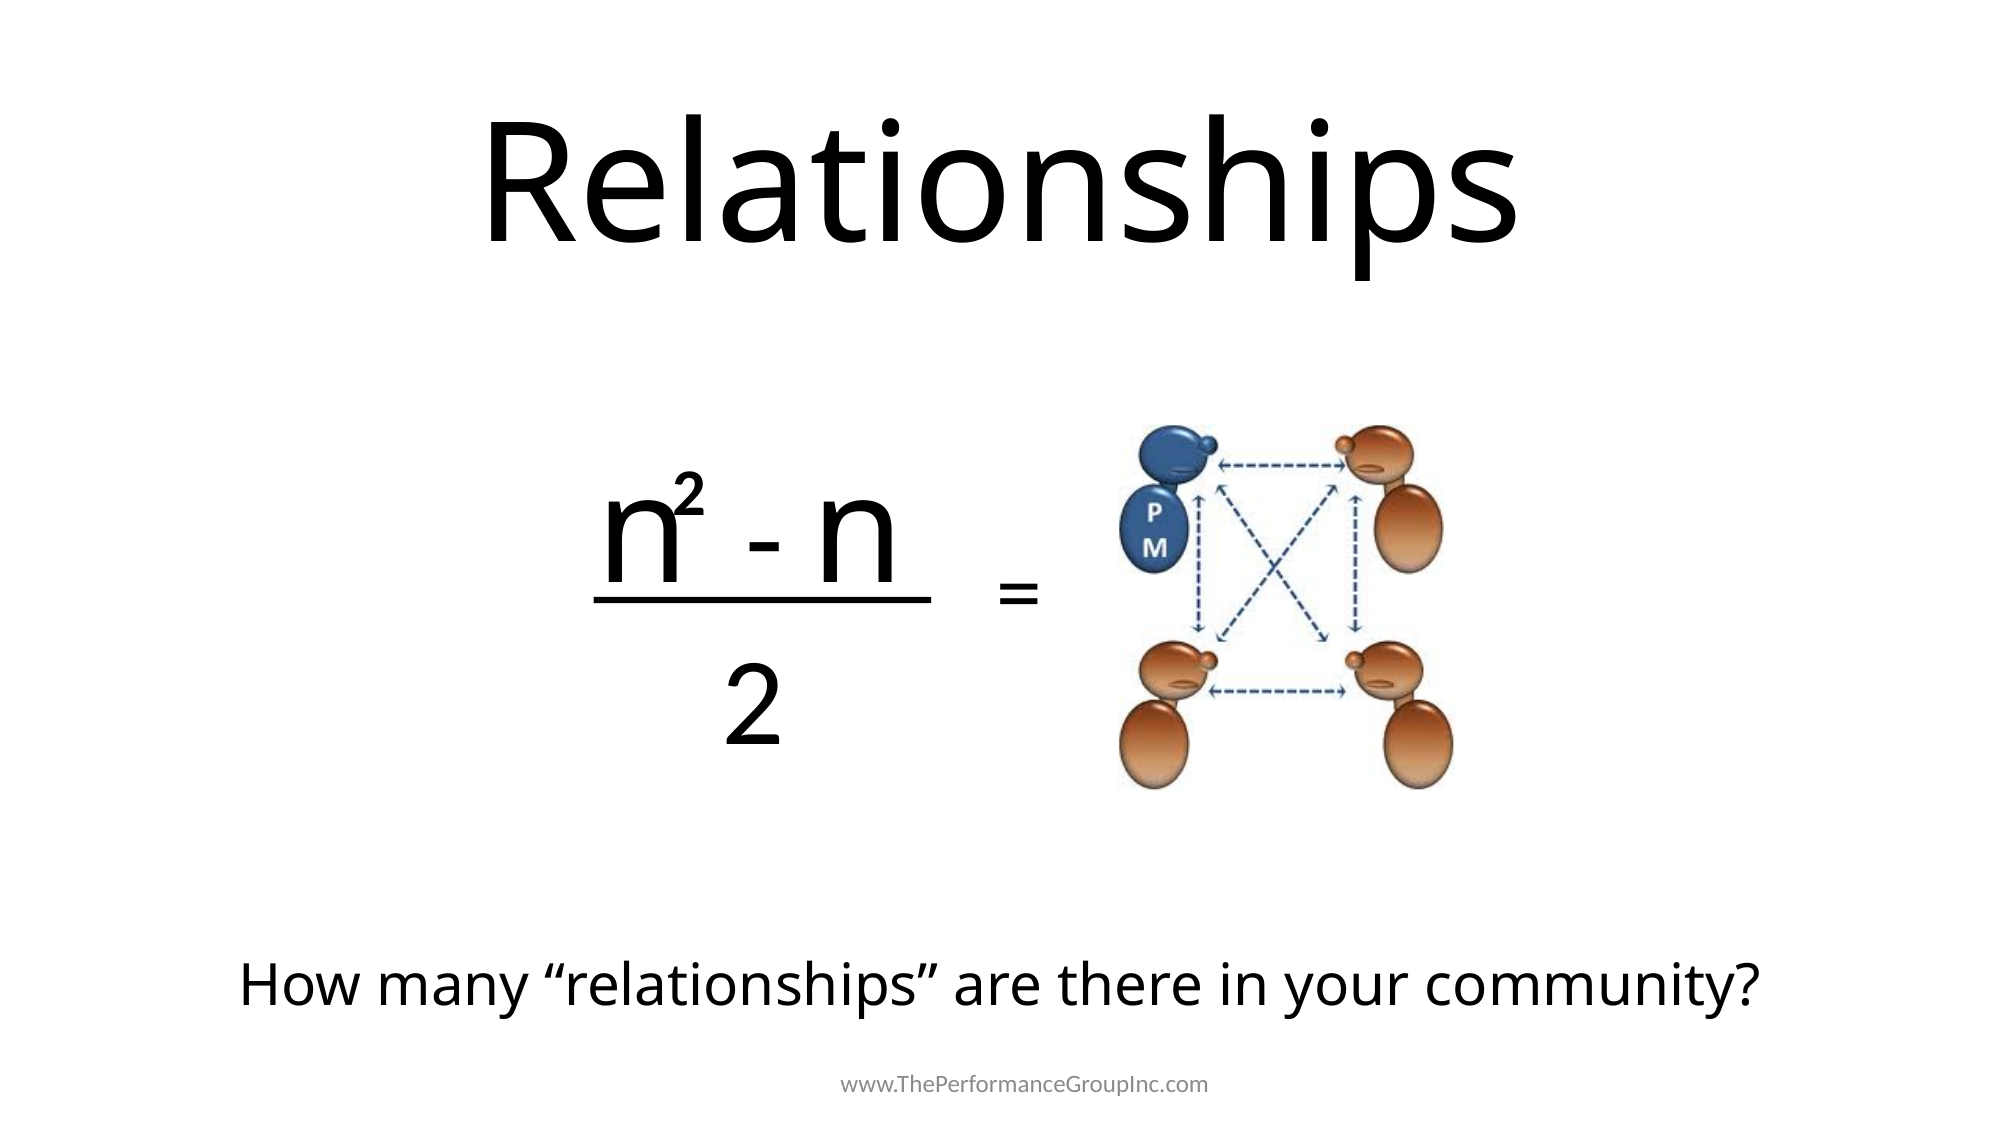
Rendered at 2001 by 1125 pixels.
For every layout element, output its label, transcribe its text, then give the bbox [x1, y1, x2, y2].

footer www.ThePerformanceGroupInc.com [787, 1052, 1263, 1113]
picture [1118, 424, 1455, 791]
text_box Relationships [300, 67, 1700, 192]
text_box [581, 424, 1118, 778]
text_box How many “relationships” are there in your community? [0, 939, 2000, 1025]
